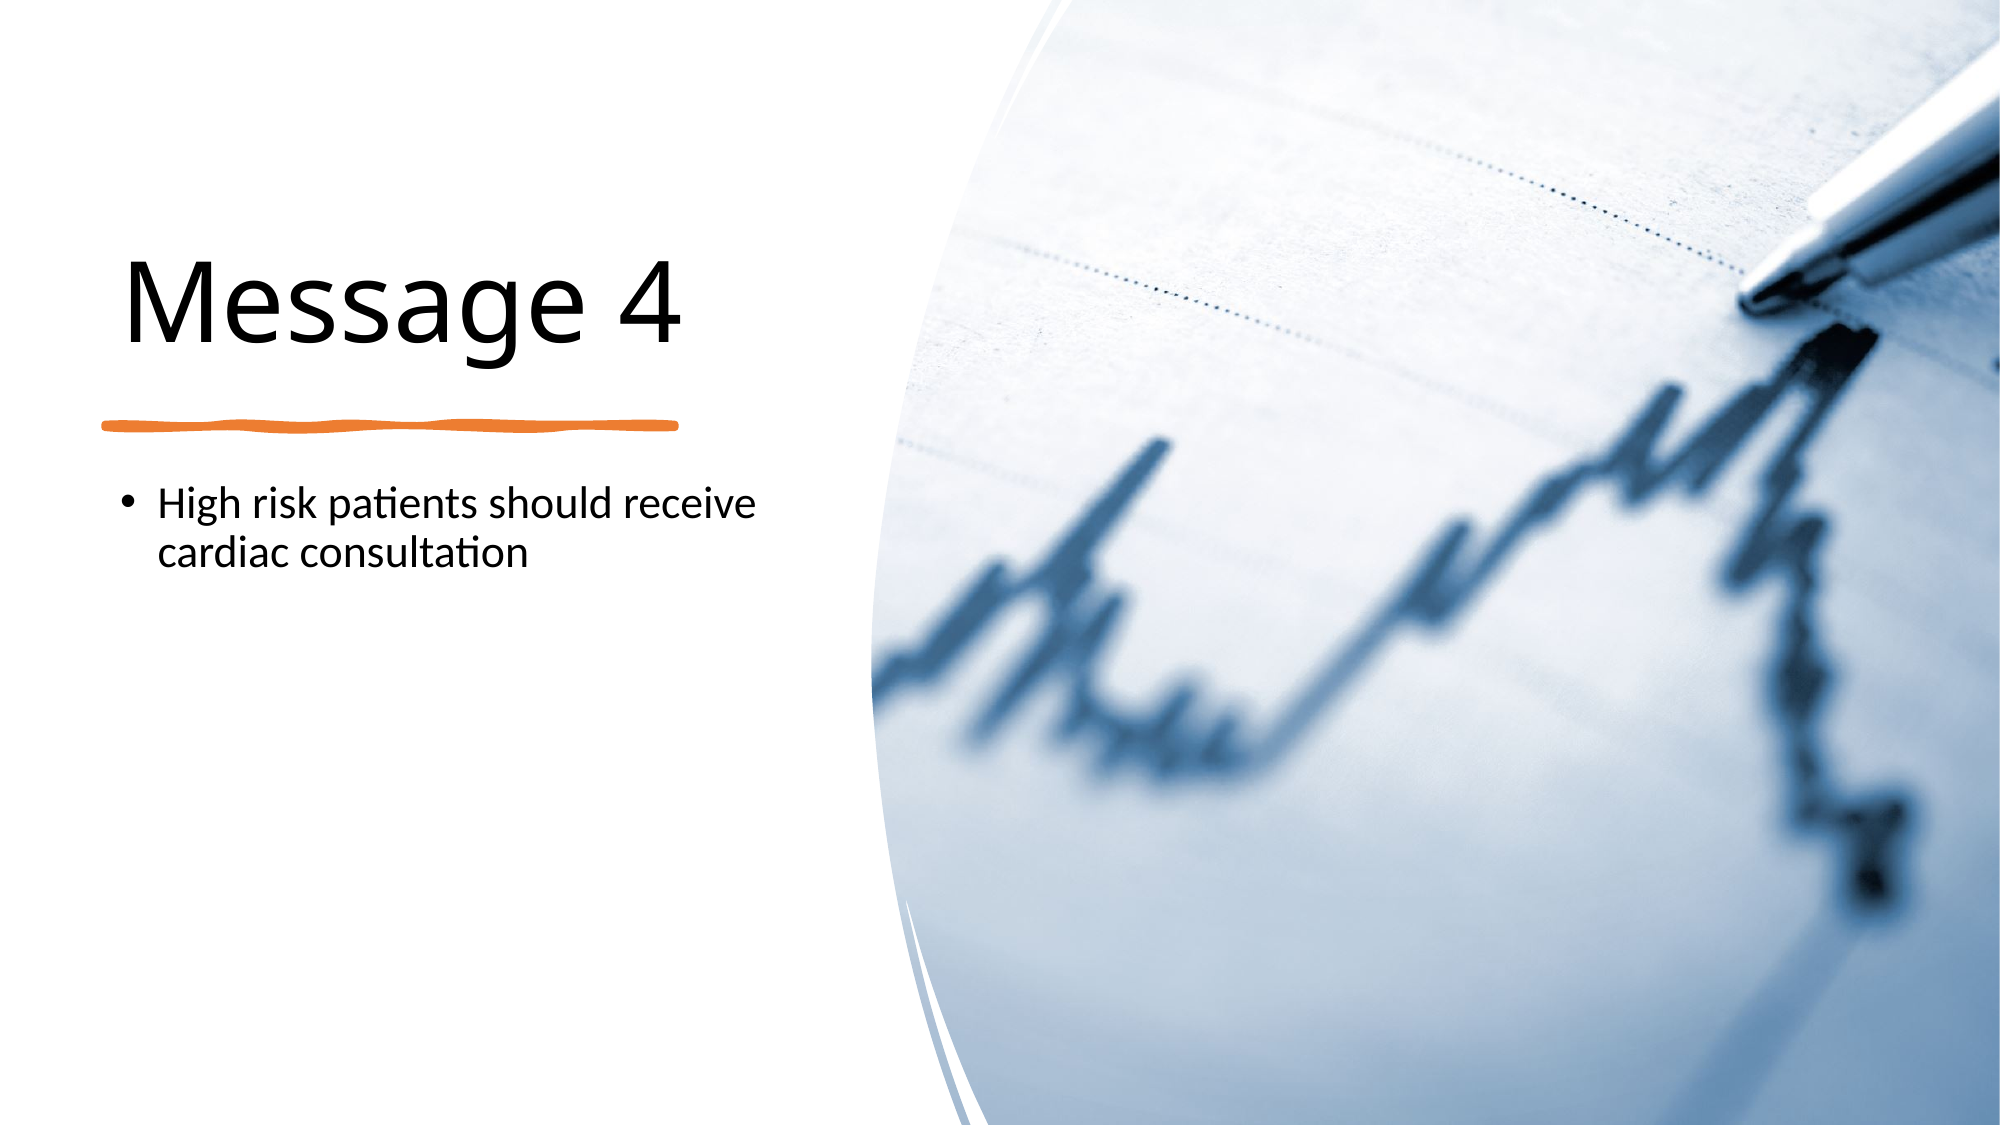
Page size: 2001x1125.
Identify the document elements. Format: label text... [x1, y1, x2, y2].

title Message 4 [105, 53, 822, 375]
text_box [103, 421, 676, 431]
text_box [0, 0, 871, 1125]
picture [871, 0, 2000, 1125]
list High risk patients should receive cardiac consultation [105, 471, 802, 1016]
